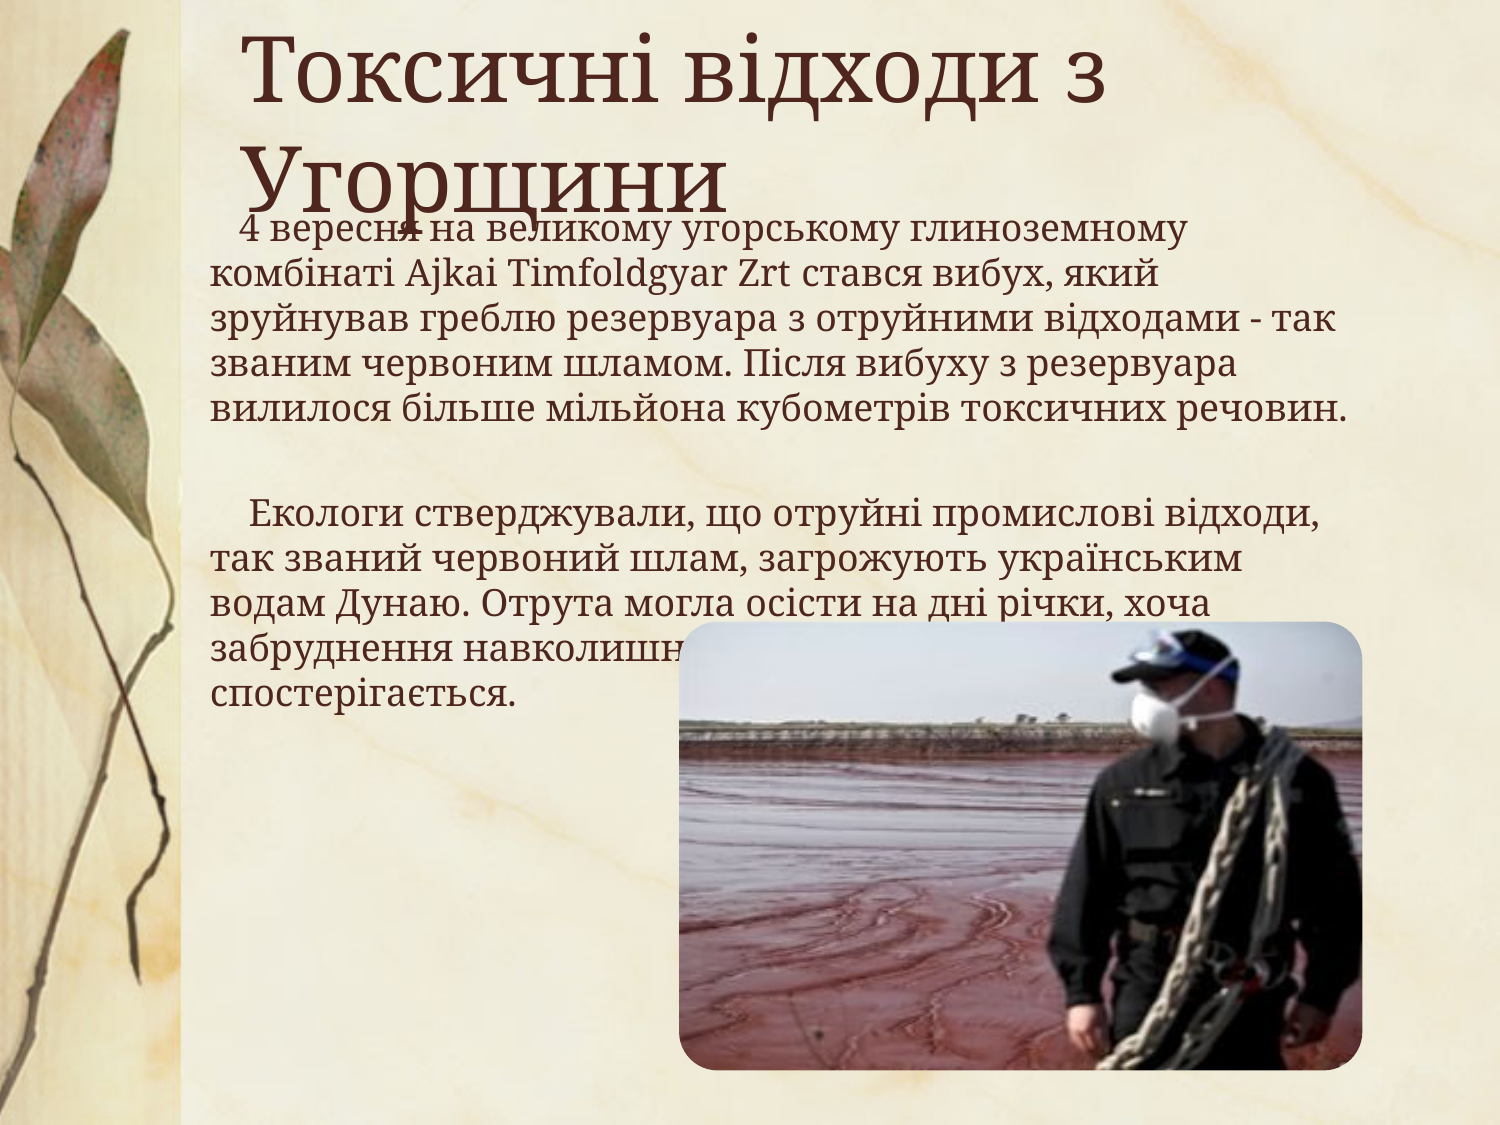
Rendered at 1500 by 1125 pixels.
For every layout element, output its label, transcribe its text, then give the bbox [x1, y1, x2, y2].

list 4 вересня на великому угорському глиноземному комбінаті Ajkai Timfoldgyar Zrt стався вибух, який зруйнував греблю резервуара з отруйними відходами - так званим червоним шламом. Після вибуху з резервуара вилилося більше мільйона кубометрів токсичних речовин. Екологи стверджували, що отруйні промислові відходи, так званий червоний шлам, загрожують українським водам Дунаю. Отрута могла осісти на дні річки, хоча забруднення навколишнього середовища не спостерігається. [194, 196, 1383, 939]
title Токсичні відходи з Угорщини [225, 45, 1425, 197]
picture [0, 0, 1500, 1125]
